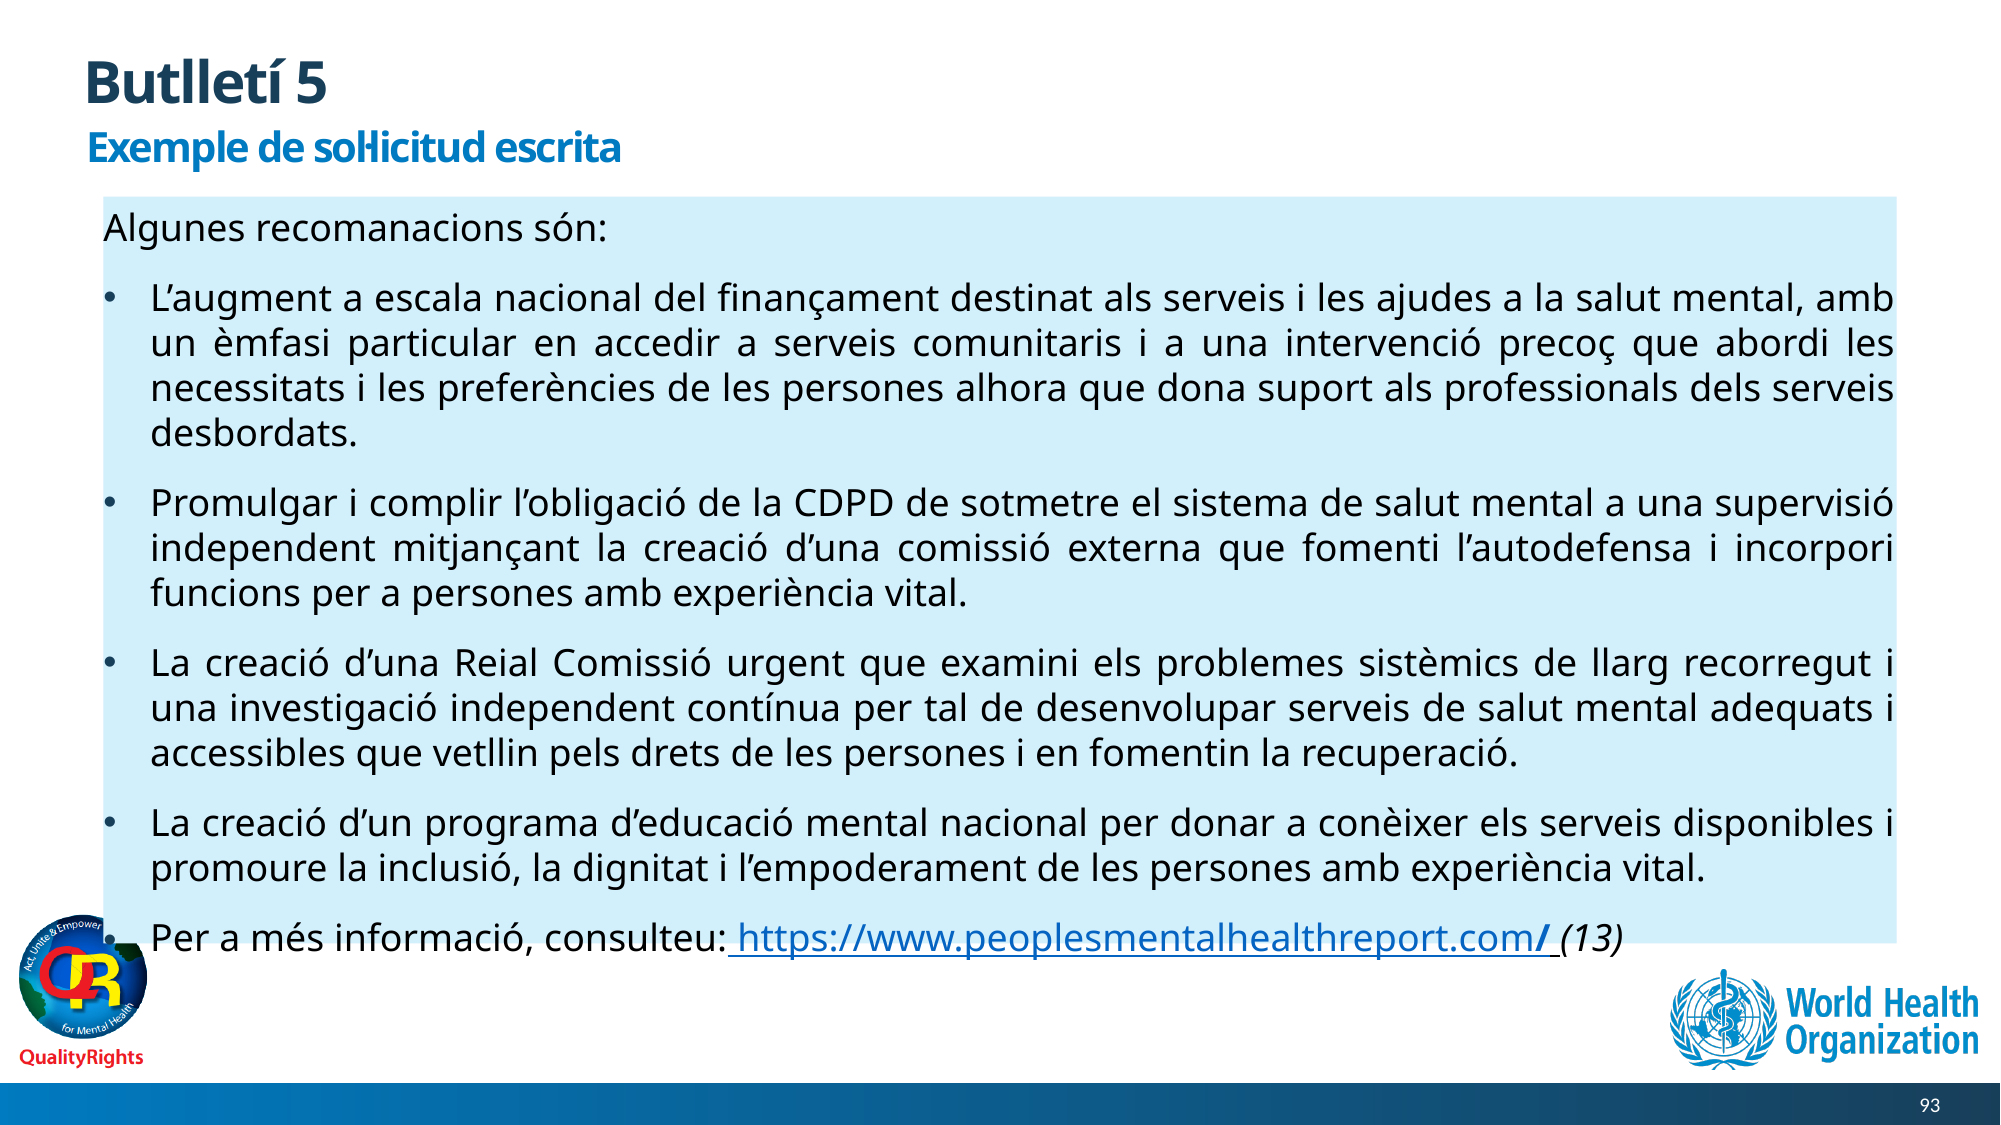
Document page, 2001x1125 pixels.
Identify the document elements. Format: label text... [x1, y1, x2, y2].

picture [1711, 1021, 1722, 1029]
picture [1726, 988, 1733, 999]
list Algunes recomanacions són: L’augment a escala nacional del finançament destinat als serveis i les ajudes a la salut mental, amb un èmfasi particular en accedir a serveis comunitaris i a una intervenció precoç que abordi les necessitats i les preferències de les persones alhora que dona suport als professionals dels serveis desbordats. Promulgar i complir l’obligació de la CDPD de sotmetre el sistema de salut mental a una supervisió independent mitjançant la creació d’una comissió externa que fomenti l’autodefensa i incorpori funcions per a persones amb experiència vital. La creació d’una Reial Comissió urgent que examini els problemes sistèmics de llarg recorregut i una investigació independent contínua per tal de desenvolupar serveis de salut mental adequats i accessibles que vetllin pels drets de les persones i en fomentin la recuperació. La creació d’un programa d’educació mental nacional per donar a conèixer els serveis disponibles i promoure la inclusió, la dignitat i l’empoderament de les persones amb experiència vital. Per a més informació, consulteu: https://www.peoplesmentalhealthreport.com/ (13) [103, 196, 1897, 944]
picture [1670, 969, 1978, 1070]
picture [1670, 1029, 1716, 1070]
picture [1725, 1040, 1747, 1054]
title Butlletí 5 [83, 46, 1690, 118]
picture [1678, 1024, 1682, 1034]
list Exemple de sol·licitud escrita [86, 111, 1920, 171]
picture [1716, 1064, 1731, 1070]
picture [0, 897, 162, 1082]
